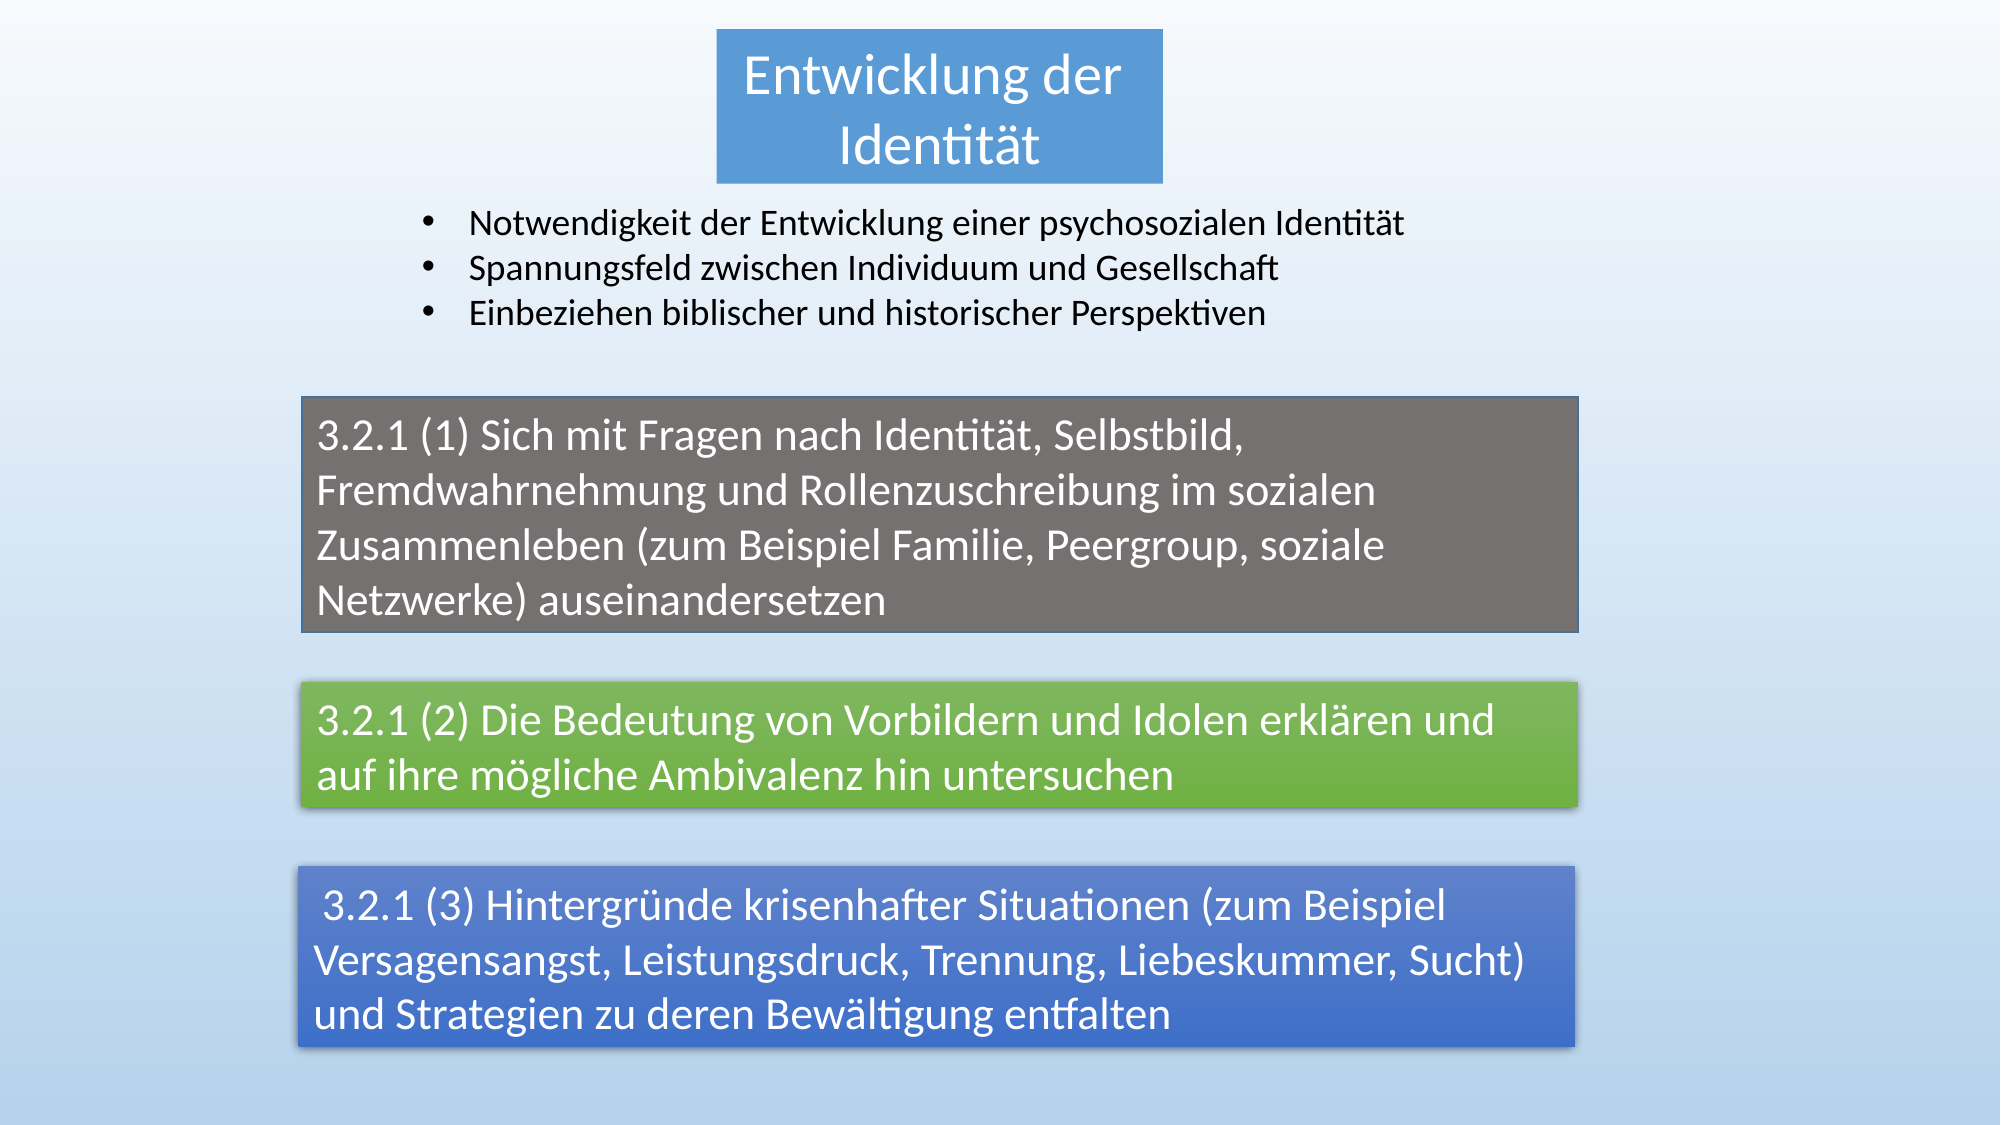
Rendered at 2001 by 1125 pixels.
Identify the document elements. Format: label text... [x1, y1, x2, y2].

text_box 3.2.1 (3) Hintergründe krisenhafter Situationen (zum Beispiel Versagensangst, Leistungsdruck, Trennung, Liebeskummer, Sucht) und Strategien zu deren Bewältigung entfalten [298, 866, 1575, 1047]
text_box 3.2.1 (2) Die Bedeutung von Vorbildern und Idolen erklären und auf ihre mögliche Ambivalenz hin untersuchen [301, 682, 1578, 807]
text_box Entwicklung der Identität [716, 29, 1163, 184]
text_box 3.2.1 (1) Sich mit Fragen nach Identität, Selbstbild, Fremdwahrnehmung und Rollenzuschreibung im sozialen Zusammenleben (zum Beispiel Familie, Peergroup, soziale Netzwerke) auseinandersetzen [301, 396, 1579, 633]
text_box Notwendigkeit der Entwicklung einer psychosozialen Identität Spannungsfeld zwischen Individuum und Gesellschaft Einbeziehen biblischer und historischer Perspektiven [407, 190, 1467, 386]
